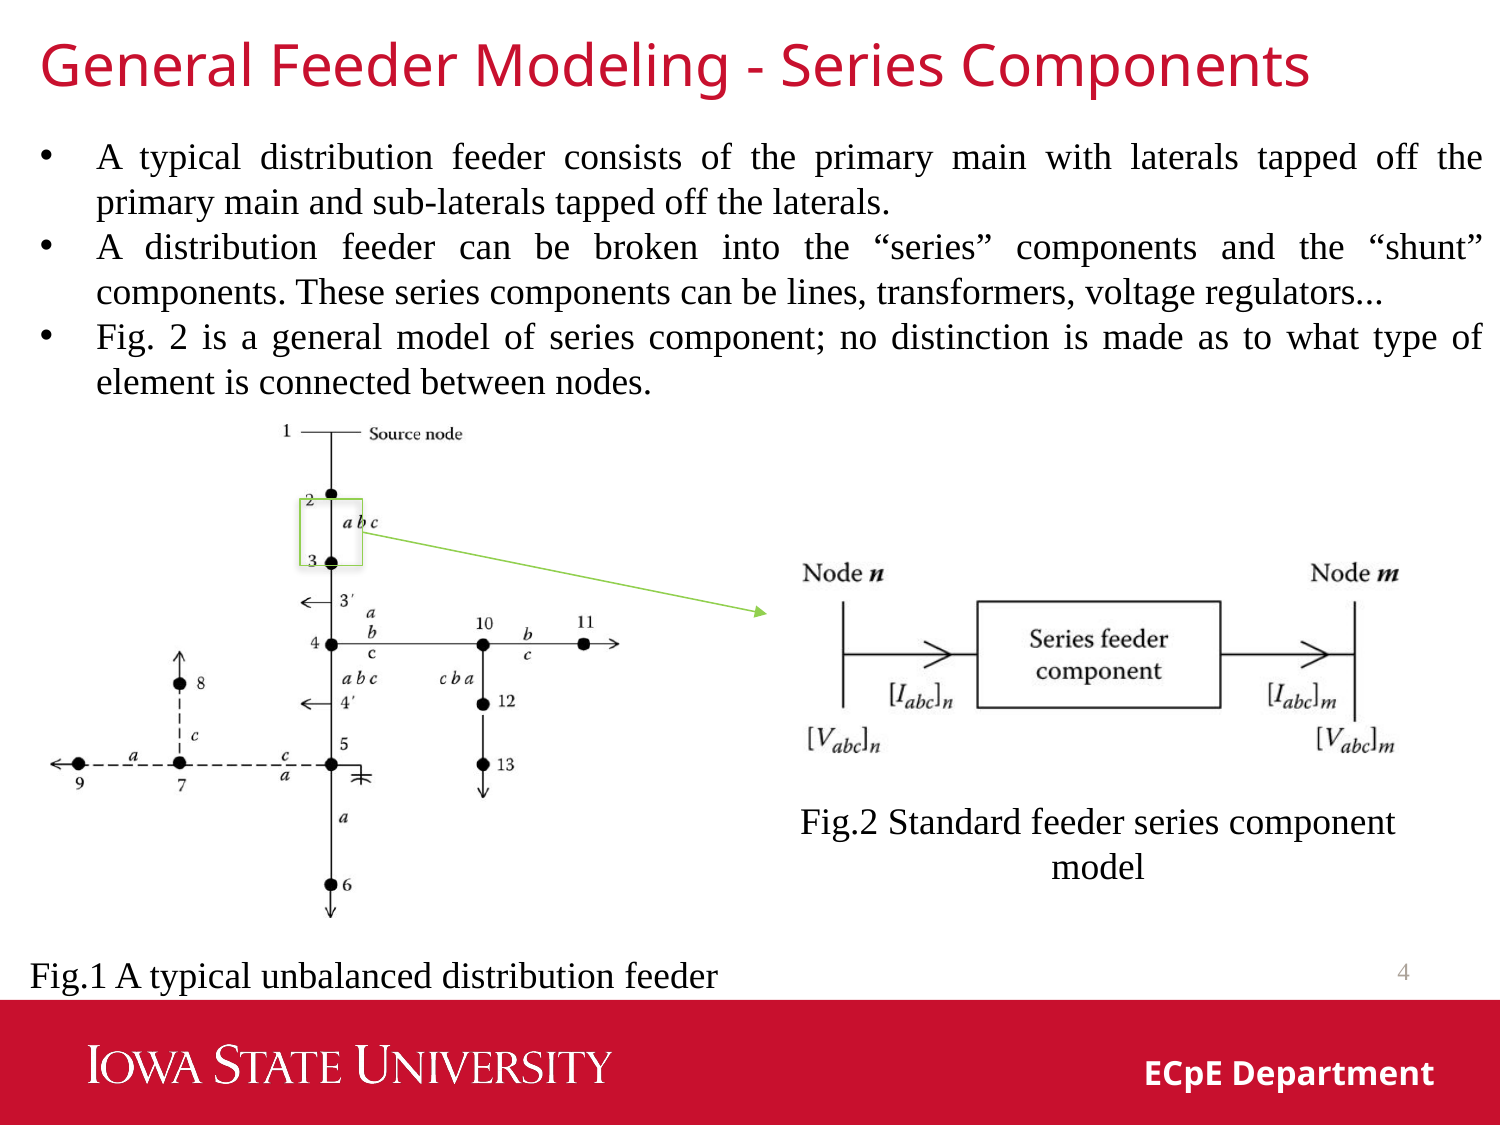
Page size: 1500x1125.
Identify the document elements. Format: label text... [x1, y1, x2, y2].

picture [87, 1044, 613, 1088]
picture [24, 412, 626, 926]
picture [766, 550, 1430, 772]
text_box ECpE Department [1050, 1044, 1450, 1107]
slide_number 4 [1074, 940, 1425, 1000]
text_box General Feeder Modeling - Series Components [24, 20, 1425, 106]
text_box A typical distribution feeder consists of the primary main with laterals tapped off the primary main and sub-laterals tapped off the laterals. A distribution feeder can be broken into the “series” components and the “shunt” components. These series components can be lines, transformers, voltage regulators... Fig. 2 is a general model of series component; no distinction is made as to what type of element is connected between nodes. [24, 124, 1500, 510]
text_box Fig.1 A typical unbalanced distribution feeder [0, 943, 799, 1004]
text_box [362, 531, 768, 615]
text_box Fig.2 Standard feeder series component model [785, 789, 1412, 895]
